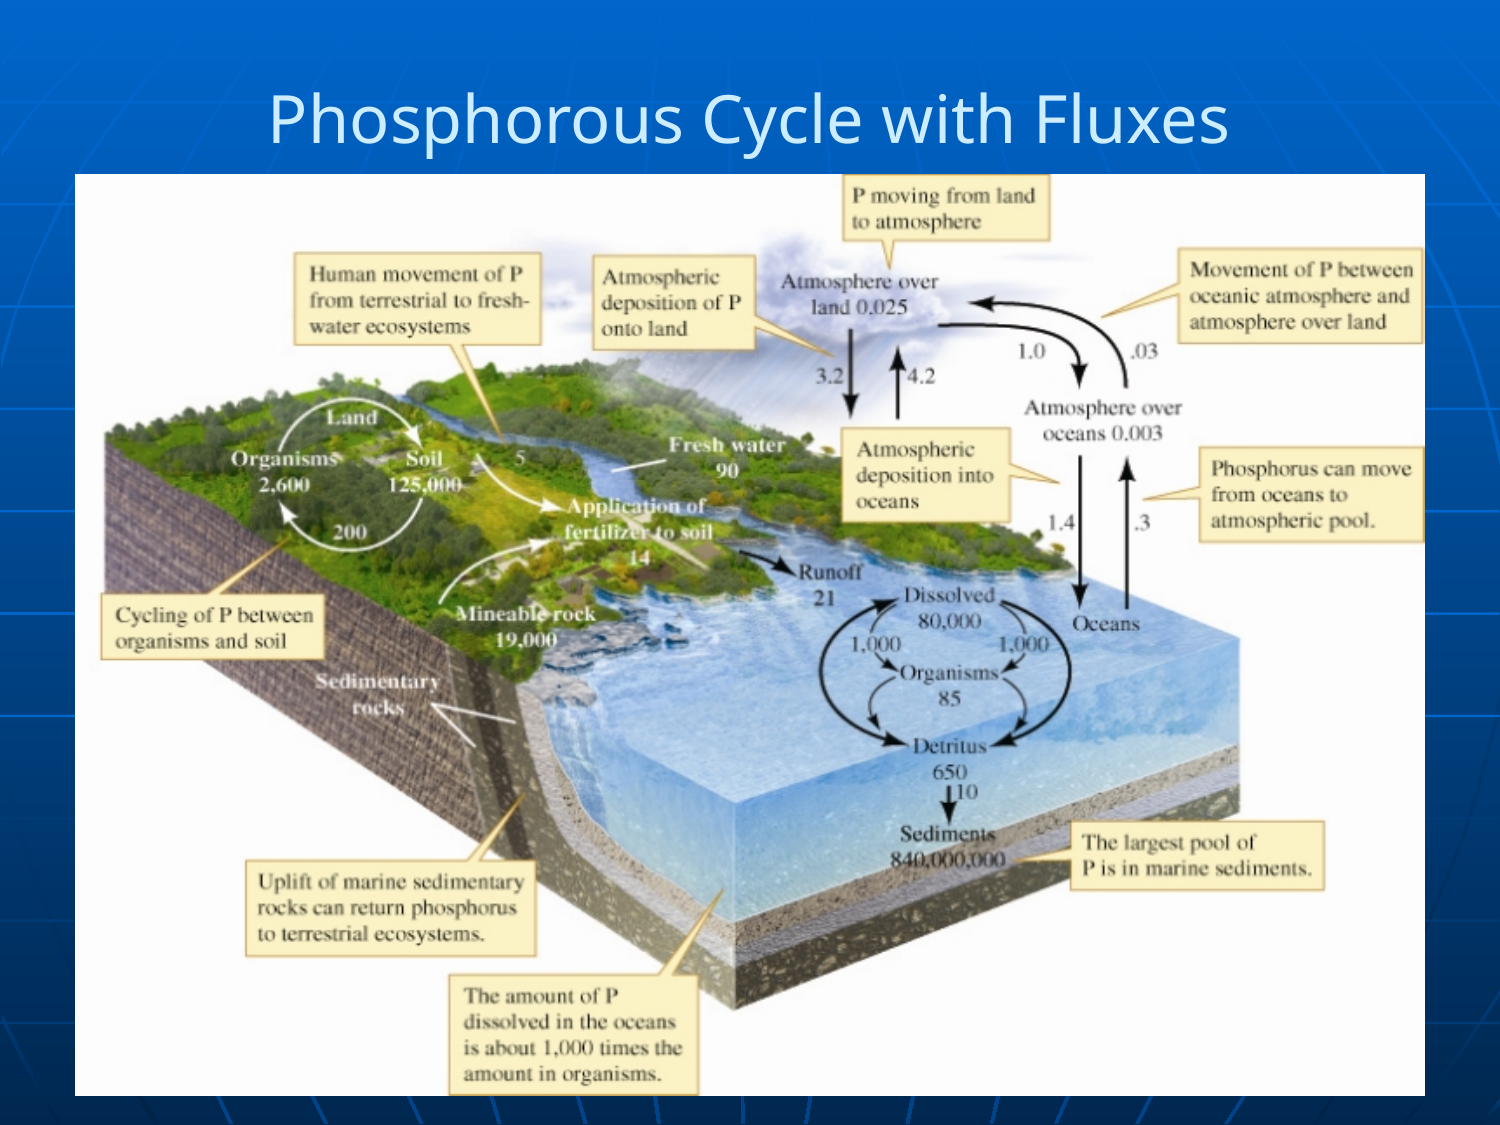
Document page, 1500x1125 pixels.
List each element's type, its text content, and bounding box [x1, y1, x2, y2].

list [74, 174, 1426, 1096]
title Phosphorous Cycle with Fluxes [74, 45, 1426, 174]
